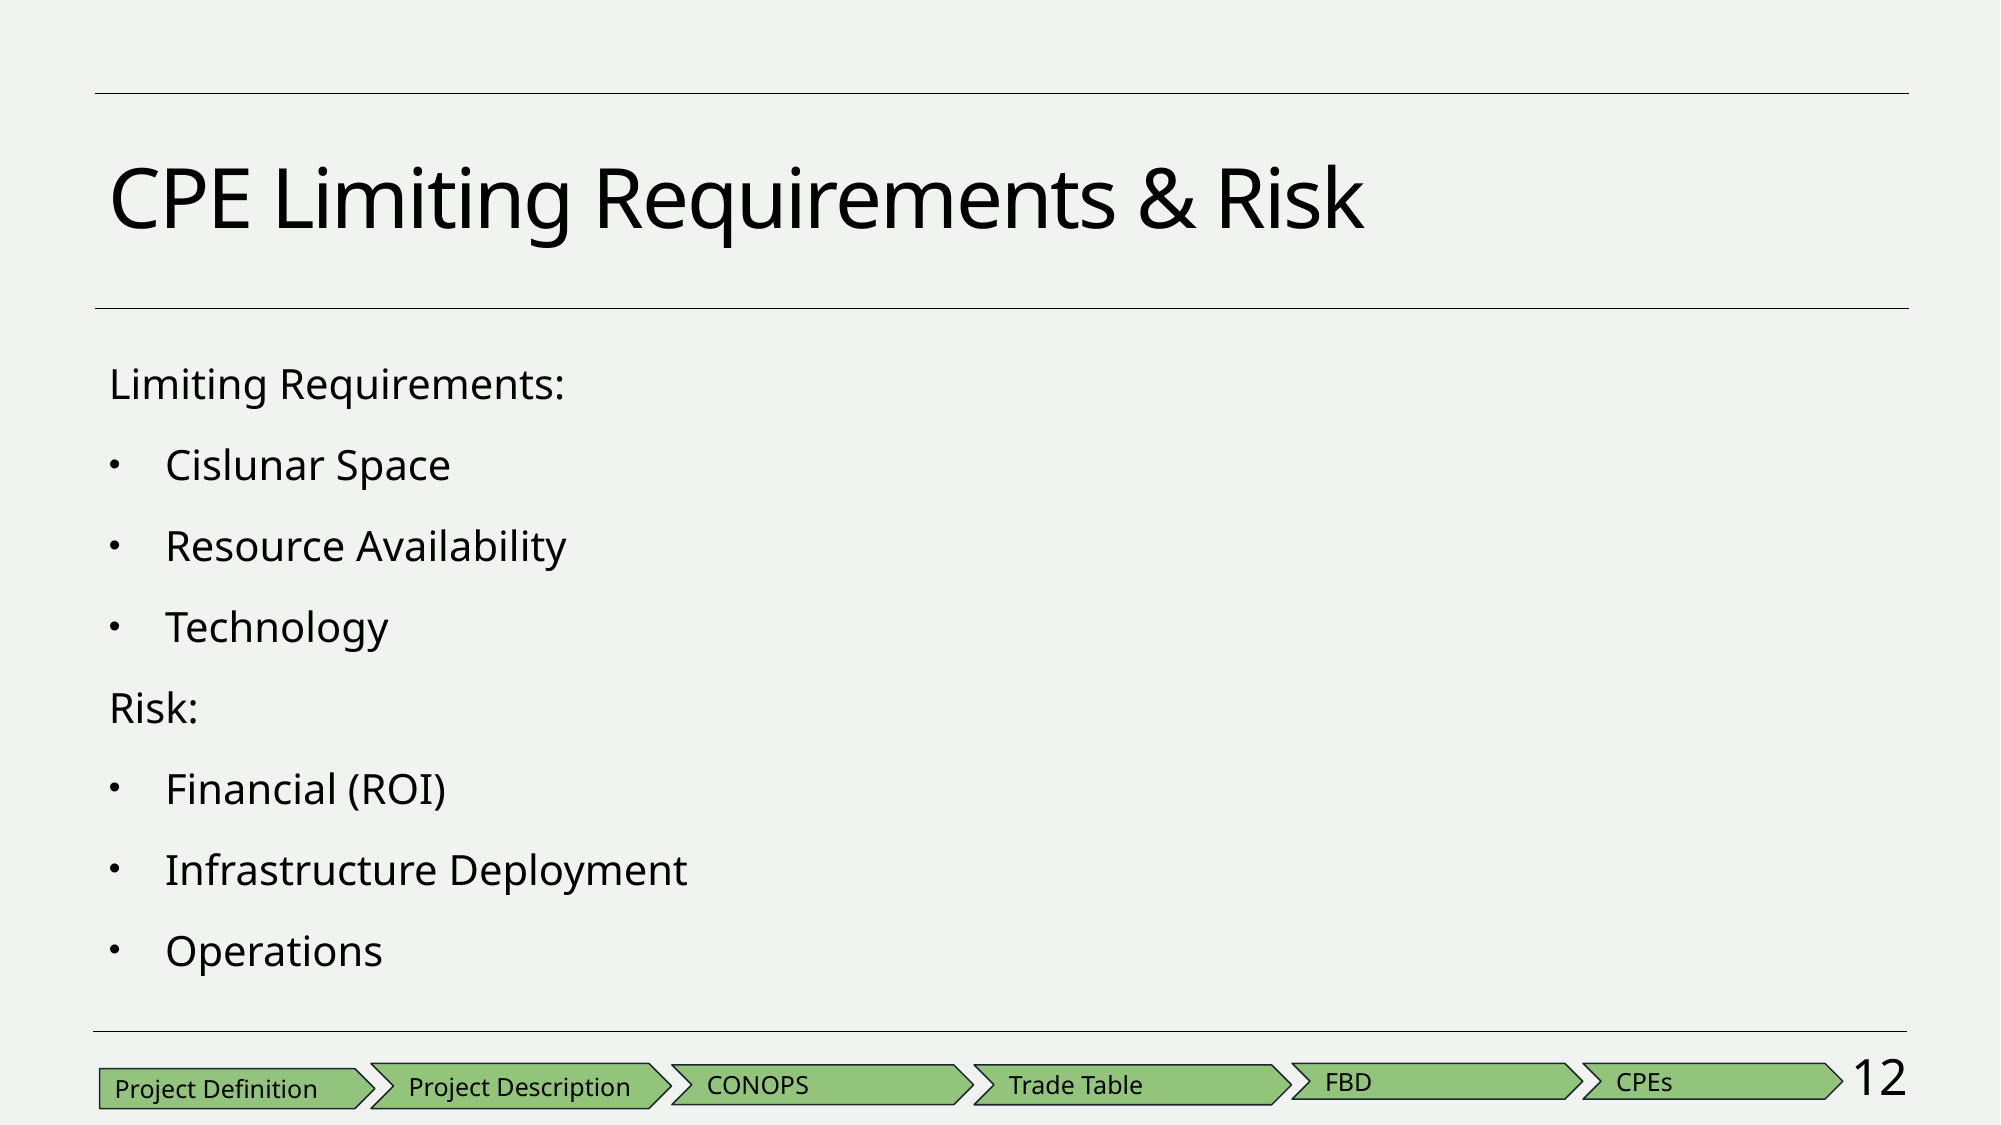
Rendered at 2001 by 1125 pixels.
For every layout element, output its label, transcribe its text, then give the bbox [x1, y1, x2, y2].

text_box CPEs [1583, 1063, 1843, 1100]
text_box Project Description [370, 1063, 672, 1109]
text_box Trade Table [974, 1064, 1292, 1105]
text_box FBD [1292, 1063, 1583, 1100]
title CPE Limiting Requirements & Risk [93, 113, 1907, 291]
list Limiting Requirements: Cislunar Space Resource Availability Technology Risk: Financial (ROI) Infrastructure Deployment Operations [93, 340, 1908, 983]
text_box CONOPS [671, 1064, 974, 1105]
slide_number 12 [1808, 1049, 1924, 1110]
text_box Project Definition [99, 1068, 375, 1109]
